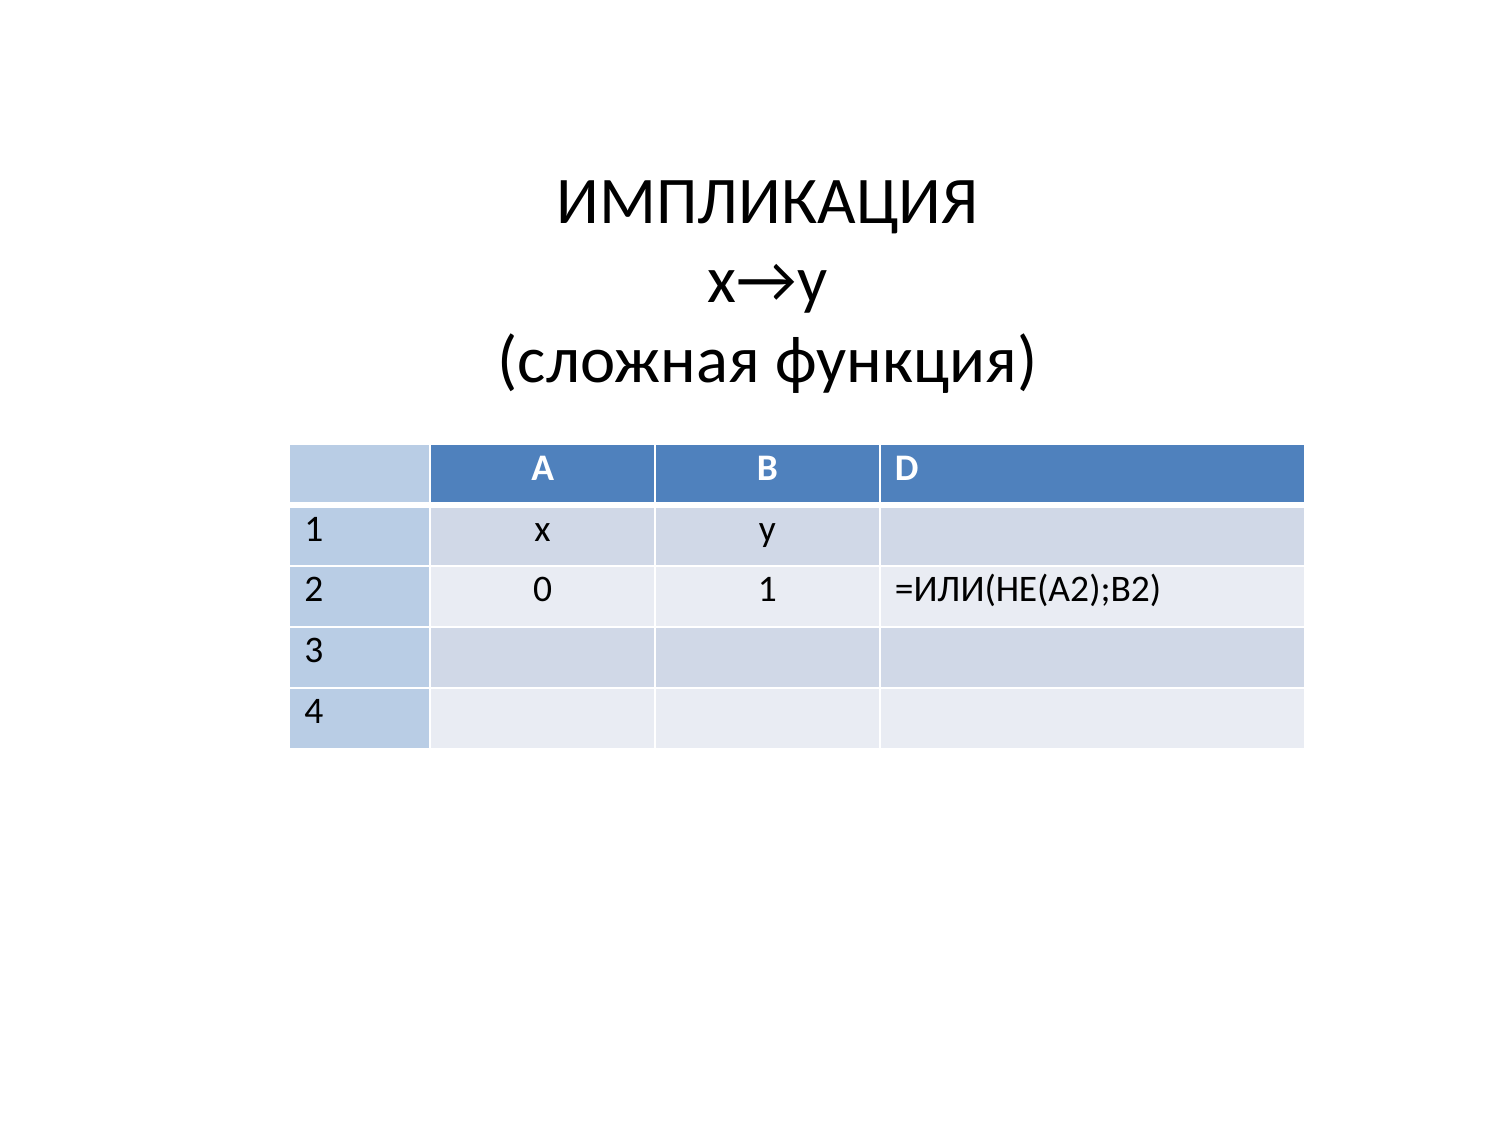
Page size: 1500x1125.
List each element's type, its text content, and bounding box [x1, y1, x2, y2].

table_cell y [656, 508, 879, 565]
table_header D [881, 445, 1304, 502]
table_cell [881, 508, 1304, 565]
table_cell x [431, 508, 654, 565]
table_cell =ИЛИ(НЕ(А2);B2) [881, 567, 1304, 626]
table_cell [881, 628, 1304, 687]
table_header [290, 445, 429, 502]
table_cell 4 [290, 689, 429, 748]
table_cell 1 [290, 508, 429, 565]
table_cell 1 [656, 567, 879, 626]
table_header A [431, 445, 654, 502]
table_cell 2 [290, 567, 429, 626]
table_cell [431, 689, 654, 748]
table_cell [656, 689, 879, 748]
table_cell [431, 628, 654, 687]
table_cell [656, 628, 879, 687]
table_cell [881, 689, 1304, 748]
table_header B [656, 445, 879, 502]
text_box ИМПЛИКАЦИЯ x→y (сложная функция) [442, 148, 1093, 404]
table_cell 0 [431, 567, 654, 626]
table_cell 3 [290, 628, 429, 687]
